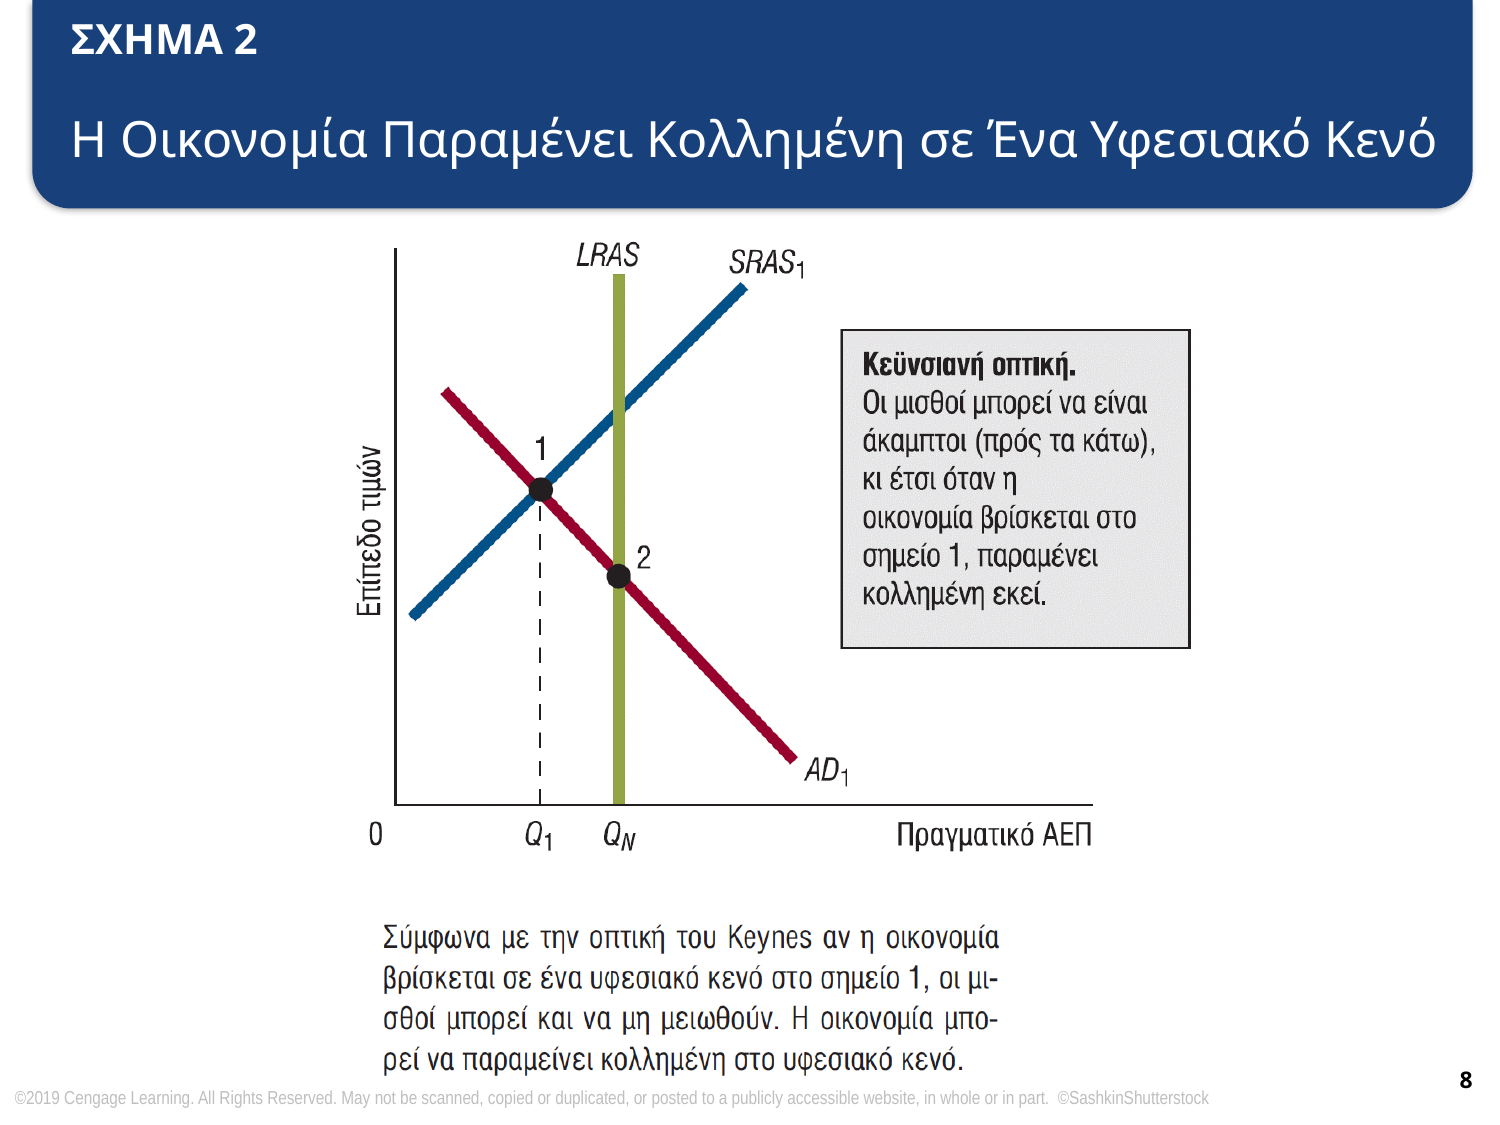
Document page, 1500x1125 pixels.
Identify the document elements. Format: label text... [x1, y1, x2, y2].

title Η Οικονομία Παραμένει Κολλημένη σε Ένα Υφεσιακό Κενό [55, 66, 1479, 209]
slide_number 8 [1351, 1051, 1488, 1112]
picture [357, 910, 1011, 1084]
picture [336, 222, 1198, 857]
list ΣΧΗΜΑ 2 [55, 4, 645, 103]
